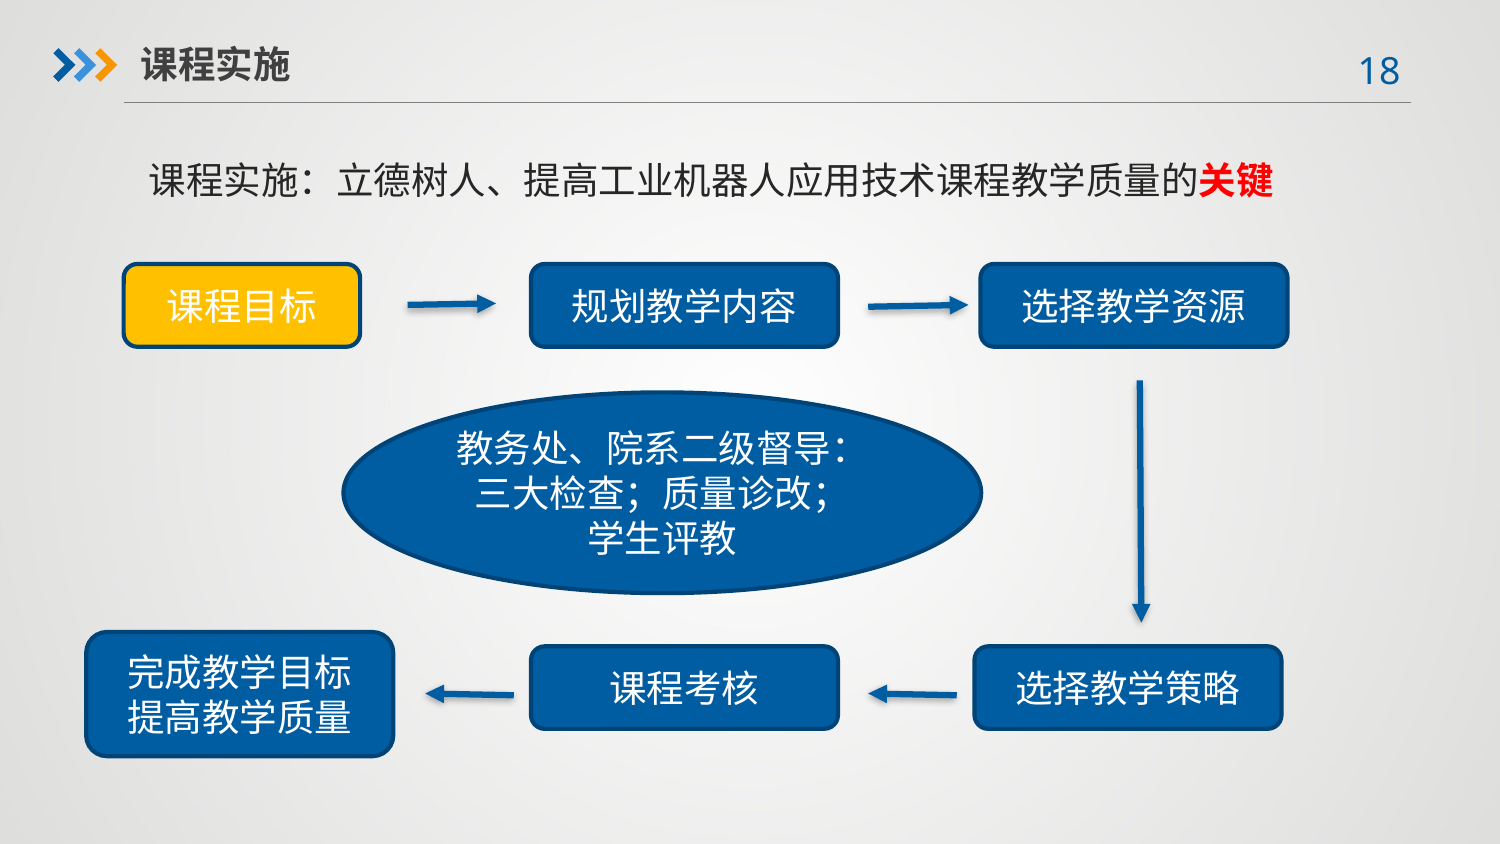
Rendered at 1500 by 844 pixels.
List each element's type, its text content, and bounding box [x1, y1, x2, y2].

text_box 课程实施 [140, 32, 798, 95]
text_box 教务处、院系二级督导：三大检查；质量诊改； 学生评教 [341, 390, 984, 596]
picture [0, 0, 1500, 844]
text_box 规划教学内容 [528, 261, 841, 349]
text_box 选择教学资源 [978, 261, 1290, 349]
text_box 完成教学目标 提高教学质量 [84, 629, 396, 759]
text_box 课程实施：立德树人、提高工业机器人应用技术课程教学质量的关键 [137, 129, 1373, 208]
text_box 选择教学策略 [972, 644, 1284, 731]
text_box 课程目标 [121, 261, 363, 349]
text_box 课程考核 [528, 644, 841, 731]
